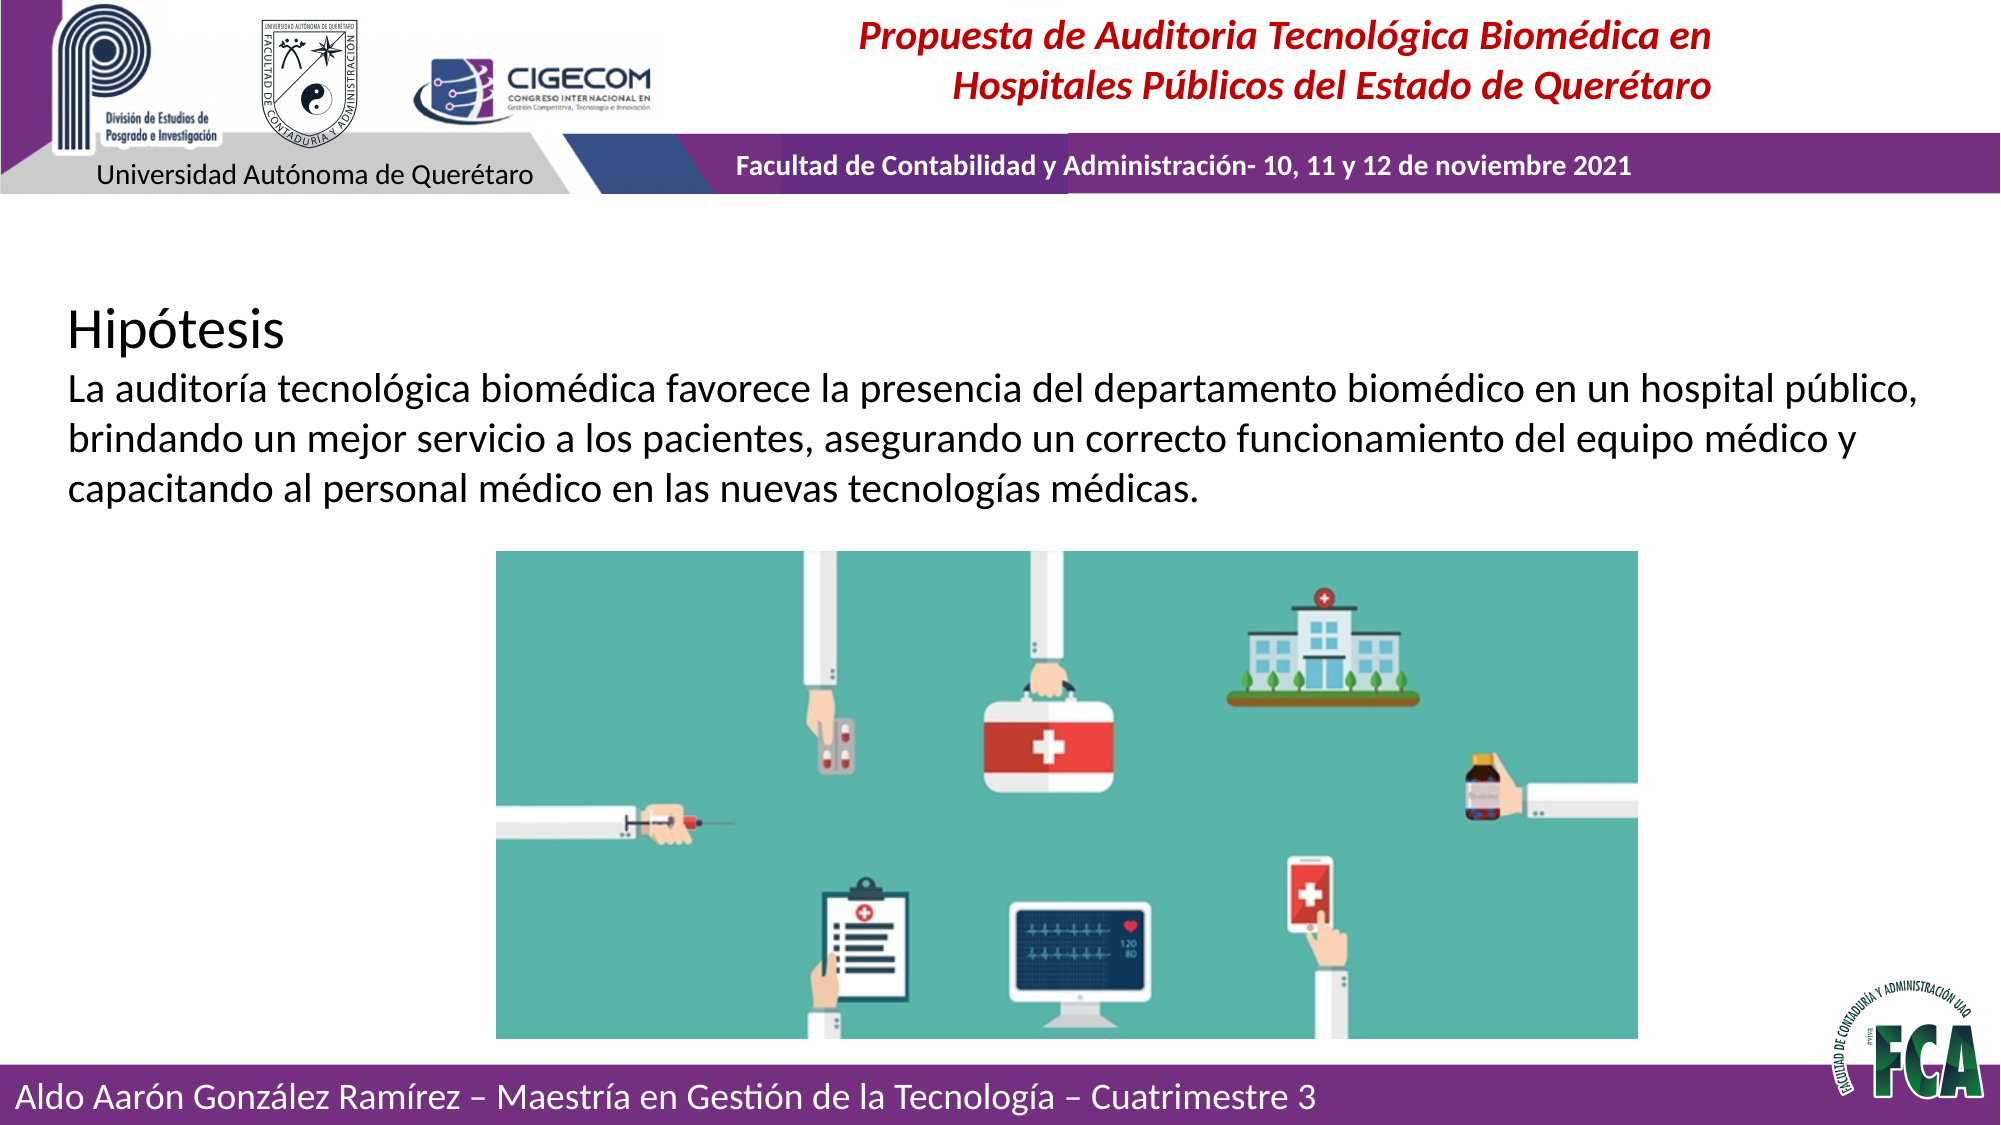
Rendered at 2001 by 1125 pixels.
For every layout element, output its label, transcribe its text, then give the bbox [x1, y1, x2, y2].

text_box Universidad Autónoma de Querétaro [81, 194, 550, 198]
text_box Aldo Aarón González Ramírez – Maestría en Gestión de la Tecnología – Cuatrimestre 3 [0, 1064, 2000, 1125]
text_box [0, 0, 2000, 194]
picture [1798, 954, 2000, 1123]
picture [258, 16, 361, 152]
picture [496, 551, 1638, 1039]
text_box Hipótesis La auditoría tecnológica biomédica favorece la presencia del departamento biomédico en un hospital público, brindando un mejor servicio a los pacientes, asegurando un correcto funcionamiento del equipo médico y capacitando al personal médico en las nuevas tecnologías médicas. [53, 283, 1948, 519]
